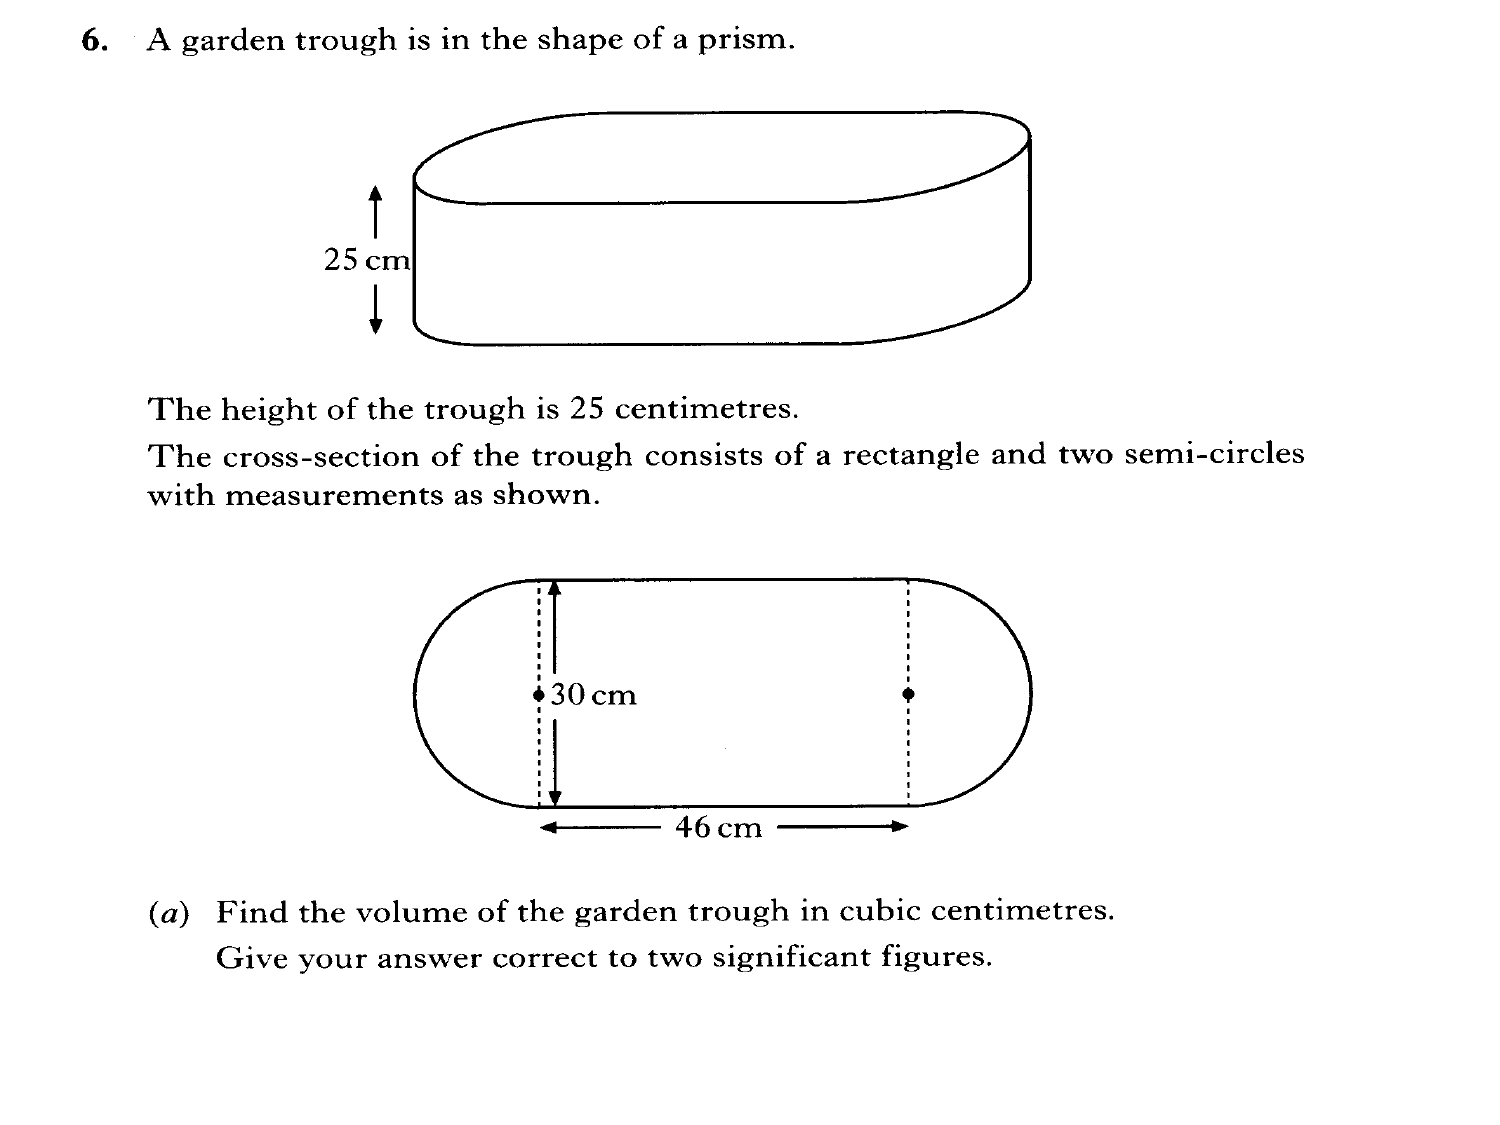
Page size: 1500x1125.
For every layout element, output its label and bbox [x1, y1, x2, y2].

list [52, 0, 1330, 988]
